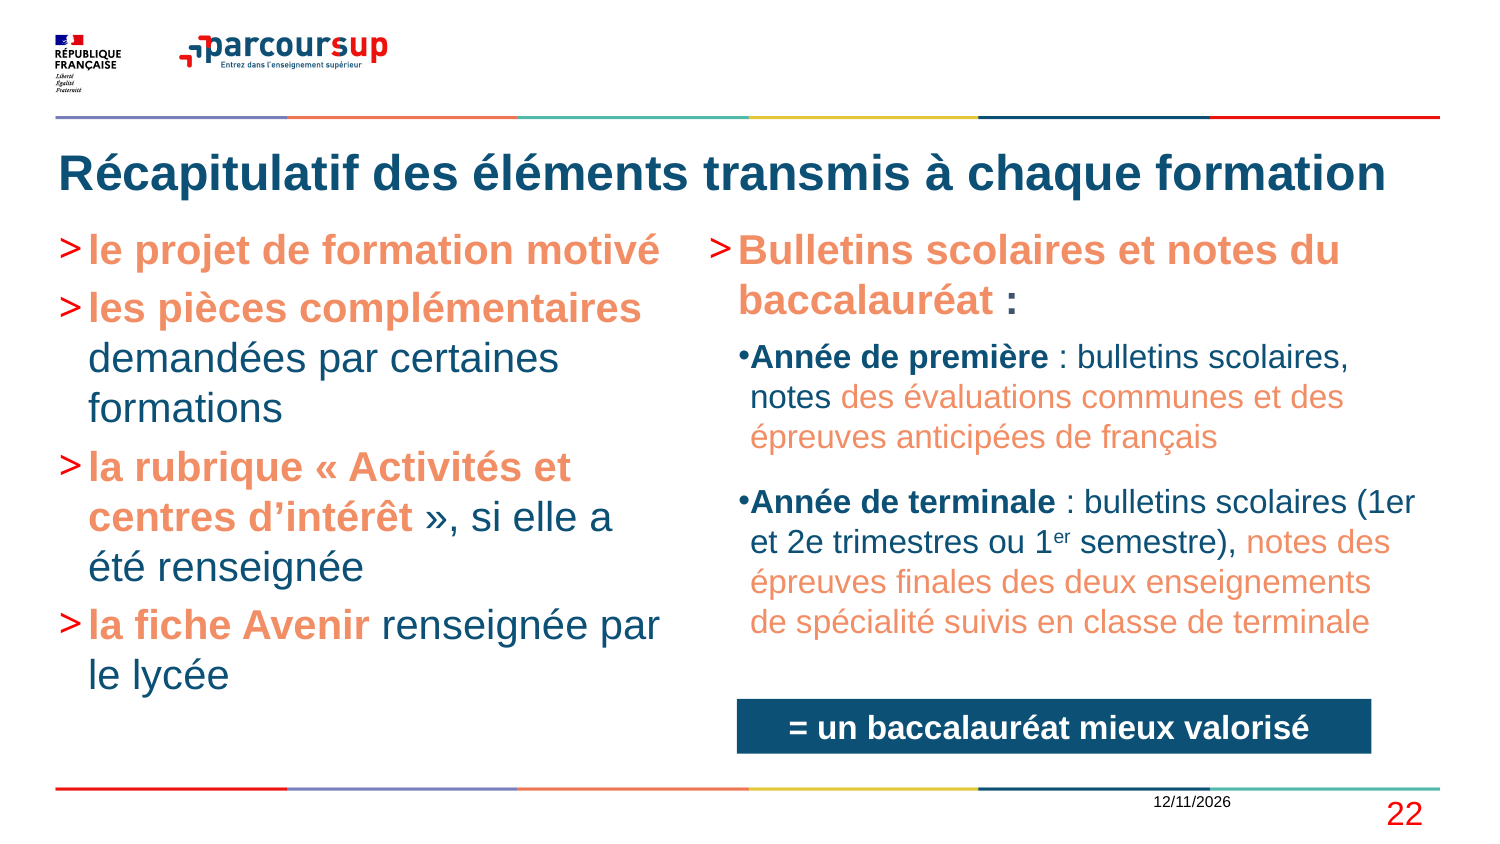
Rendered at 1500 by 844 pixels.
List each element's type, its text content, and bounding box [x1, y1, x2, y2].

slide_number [1054, 784, 1246, 844]
list Bulletins scolaires et notes du baccalauréat : Année de première : bulletins scolaires, notes des évaluations communes et des épreuves anticipées de français Année de terminale : bulletins scolaires (1er et 2e trimestres ou 1er semestre), notes des épreuves finales des deux enseignements de spécialité suivis en classe de terminale [708, 222, 1417, 806]
slide_number 22 [1246, 784, 1438, 844]
list le projet de formation motivé les pièces complémentaires demandées par certaines formations la rubrique « Activités et centres d’intérêt », si elle a été renseignée la fiche Avenir renseignée par le lycée [59, 222, 668, 707]
picture [0, 0, 1499, 844]
title Récapitulatif des éléments transmis à chaque formation [59, 147, 1500, 221]
text_box = un baccalauréat mieux valorisé [736, 698, 1372, 754]
